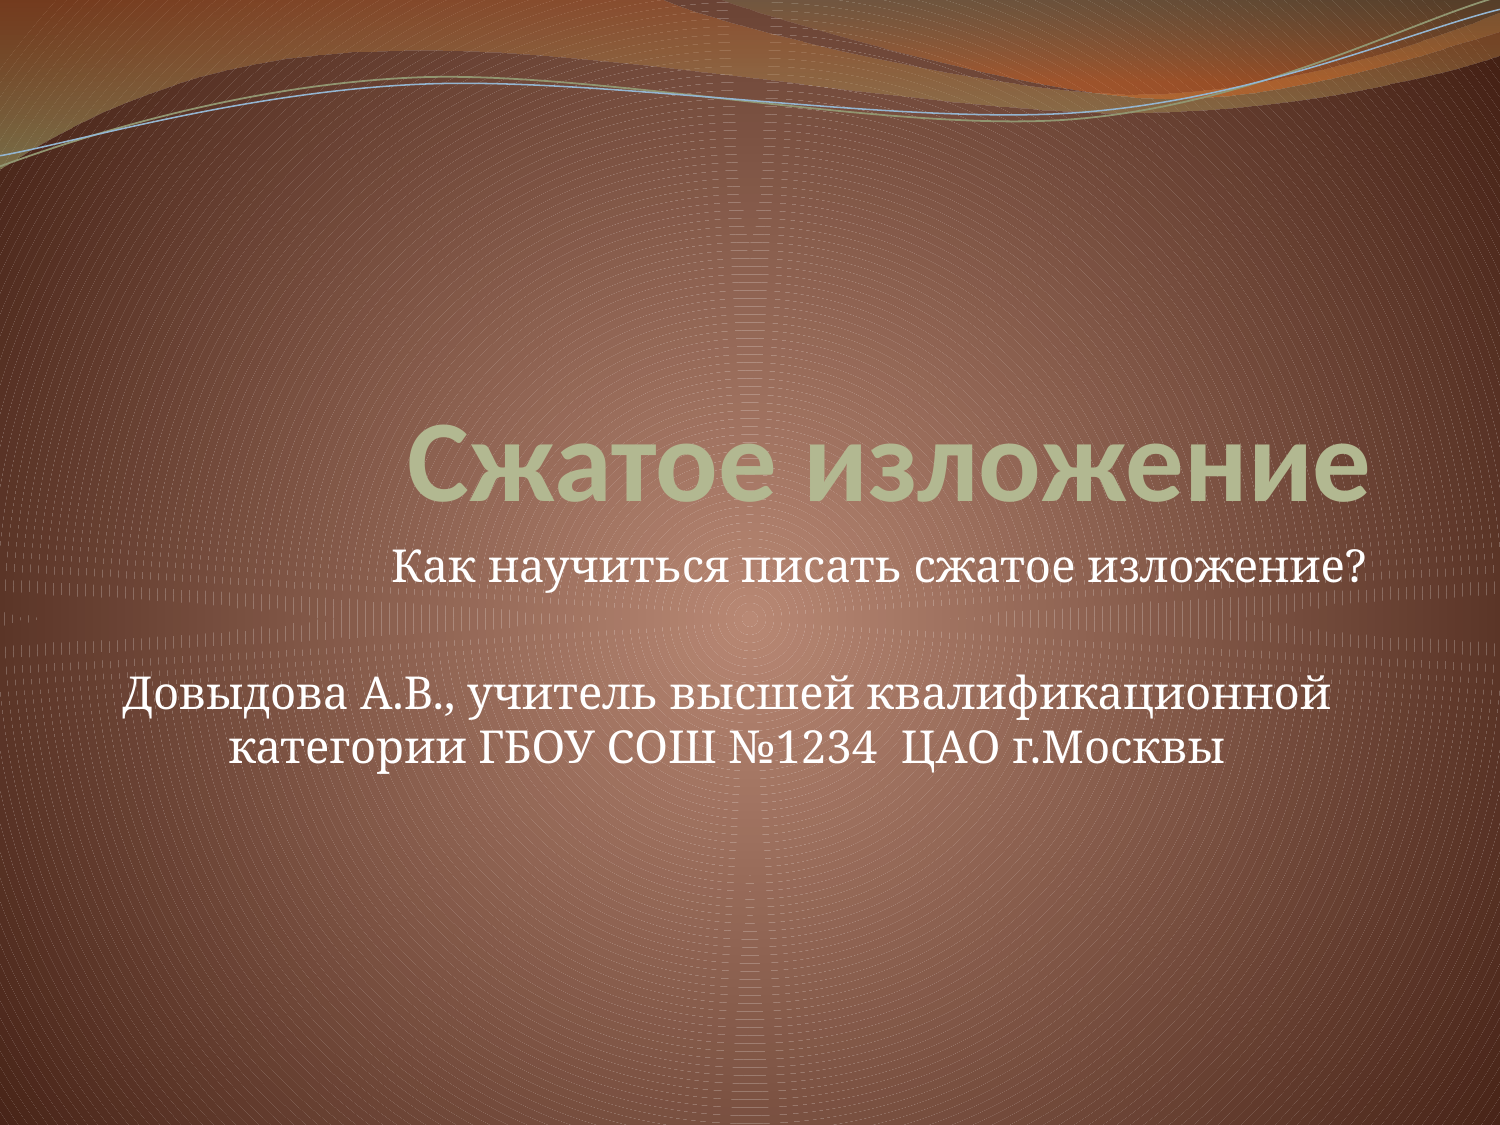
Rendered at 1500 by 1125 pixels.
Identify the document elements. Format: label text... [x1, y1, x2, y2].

title Сжатое изложение [87, 224, 1376, 525]
subtitle Как научиться писать сжатое изложение? Довыдова А.В., учитель высшей квалификационной категории ГБОУ СОШ №1234 ЦАО г.Москвы [87, 529, 1376, 818]
